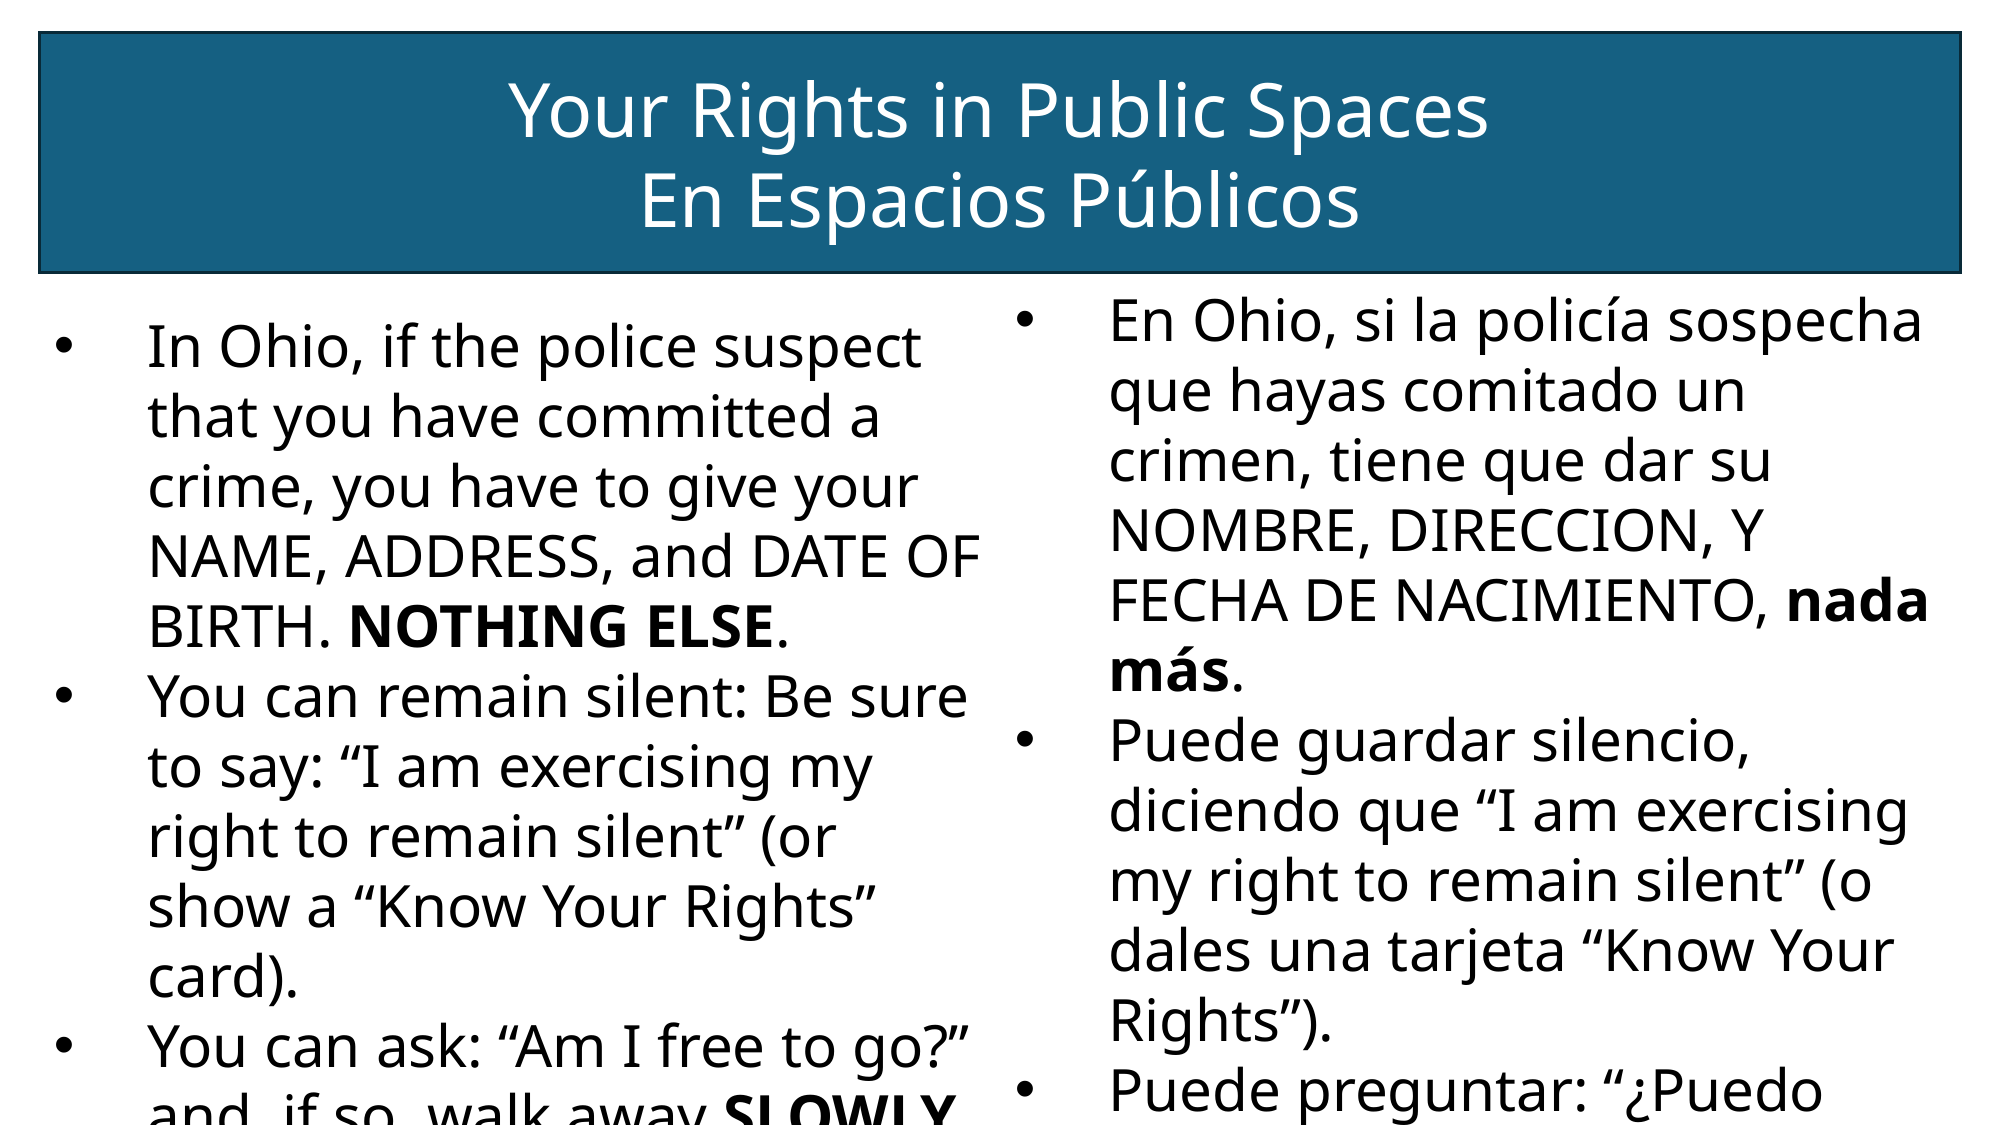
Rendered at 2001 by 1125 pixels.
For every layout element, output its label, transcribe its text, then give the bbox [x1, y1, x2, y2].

text_box En Ohio, si la policía sospecha que hayas comitado un crimen, tiene que dar su NOMBRE, DIRECCION, Y FECHA DE NACIMIENTO, nada más. Puede guardar silencio, diciendo que “I am exercising my right to remain silent” (o dales una tarjeta “Know Your Rights”). Puede preguntar: “¿Puedo salir?” y salga DESPACIO con su permiso. [999, 276, 1961, 1125]
text_box In Ohio, if the police suspect that you have committed a crime, you have to give your NAME, ADDRESS, and DATE OF BIRTH. NOTHING ELSE. You can remain silent: Be sure to say: “I am exercising my right to remain silent” (or show a “Know Your Rights” card). You can ask: “Am I free to go?” and, if so, walk away SLOWLY. [39, 302, 999, 1125]
text_box Your Rights in Public Spaces En Espacios Públicos [38, 31, 1962, 274]
